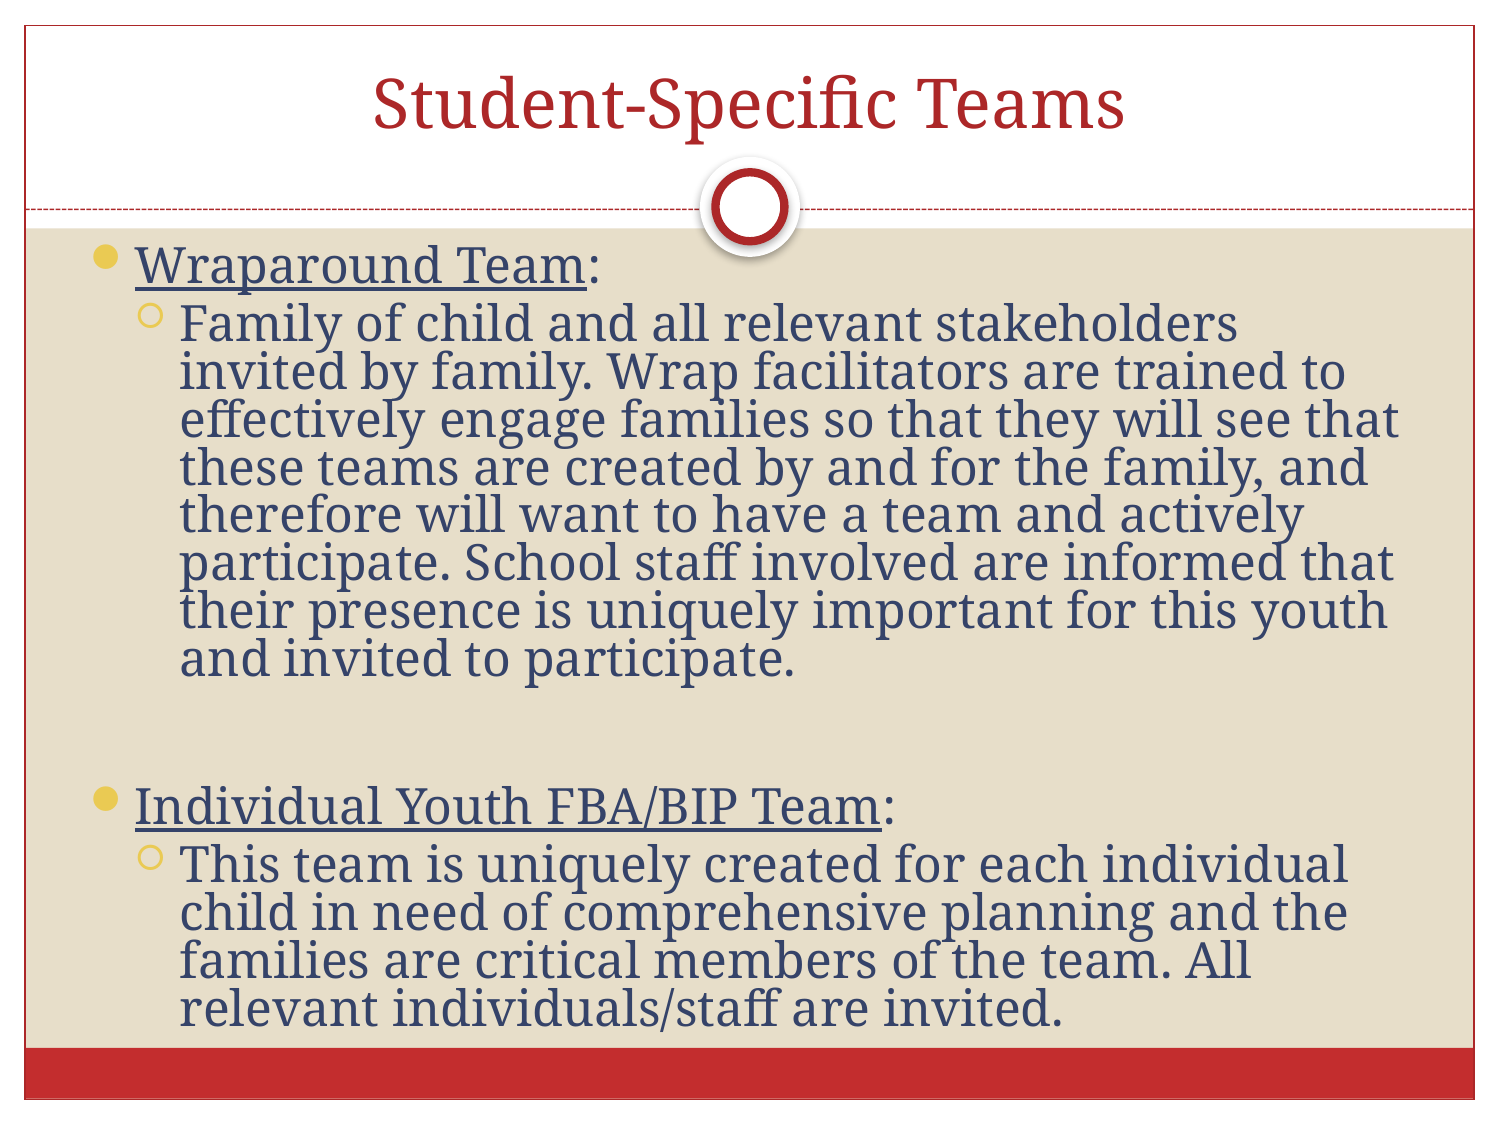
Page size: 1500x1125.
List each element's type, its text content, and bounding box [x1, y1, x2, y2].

list Wraparound Team: Family of child and all relevant stakeholders invited by family. Wrap facilitators are trained to effectively engage families so that they will see that these teams are created by and for the family, and therefore will want to have a team and actively participate. School staff involved are informed that their presence is uniquely important for this youth and invited to participate. Individual Youth FBA/BIP Team: This team is uniquely created for each individual child in need of comprehensive planning and the families are critical members of the team. All relevant individuals/staff are invited. [75, 237, 1425, 1075]
title Student-Specific Teams [75, 24, 1425, 150]
